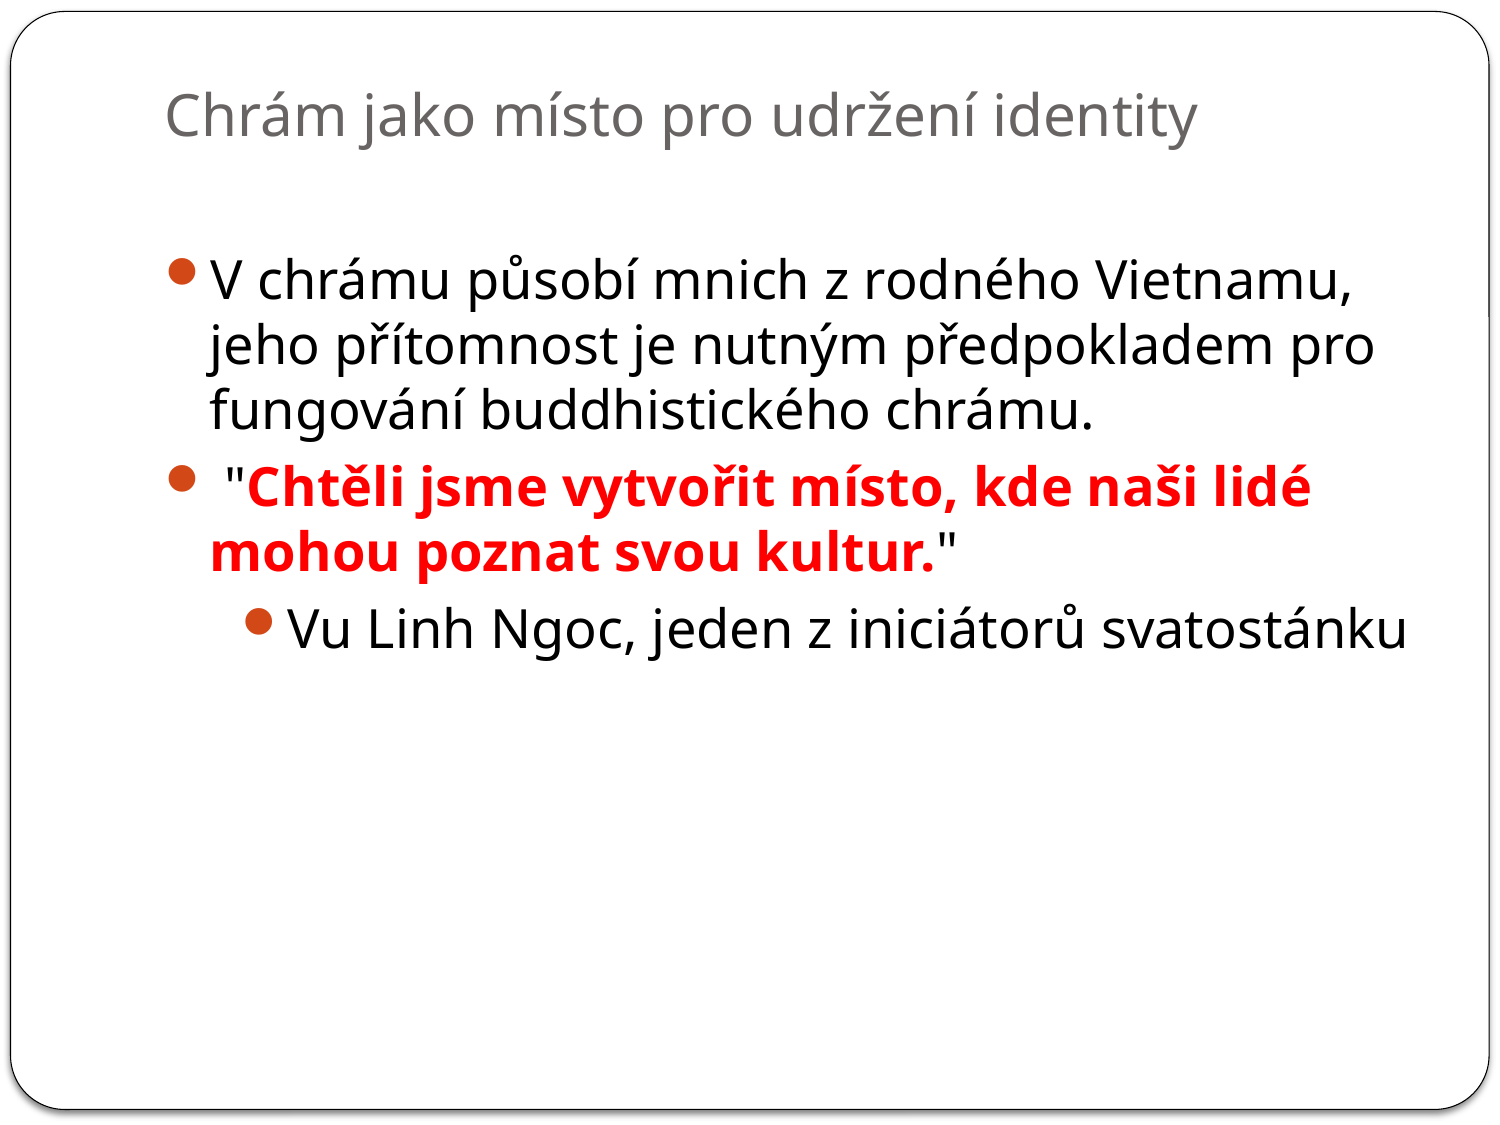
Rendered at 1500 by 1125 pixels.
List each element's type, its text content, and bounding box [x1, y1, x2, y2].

list V chrámu působí mnich z rodného Vietnamu, jeho přítomnost je nutným předpokladem pro fungování buddhistického chrámu. "Chtěli jsme vytvořit místo, kde naši lidé mohou poznat svou kultur." Vu Linh Ngoc, jeden z iniciátorů svatostánku [150, 237, 1425, 988]
title Chrám jako místo pro udržení identity [150, 45, 1425, 233]
